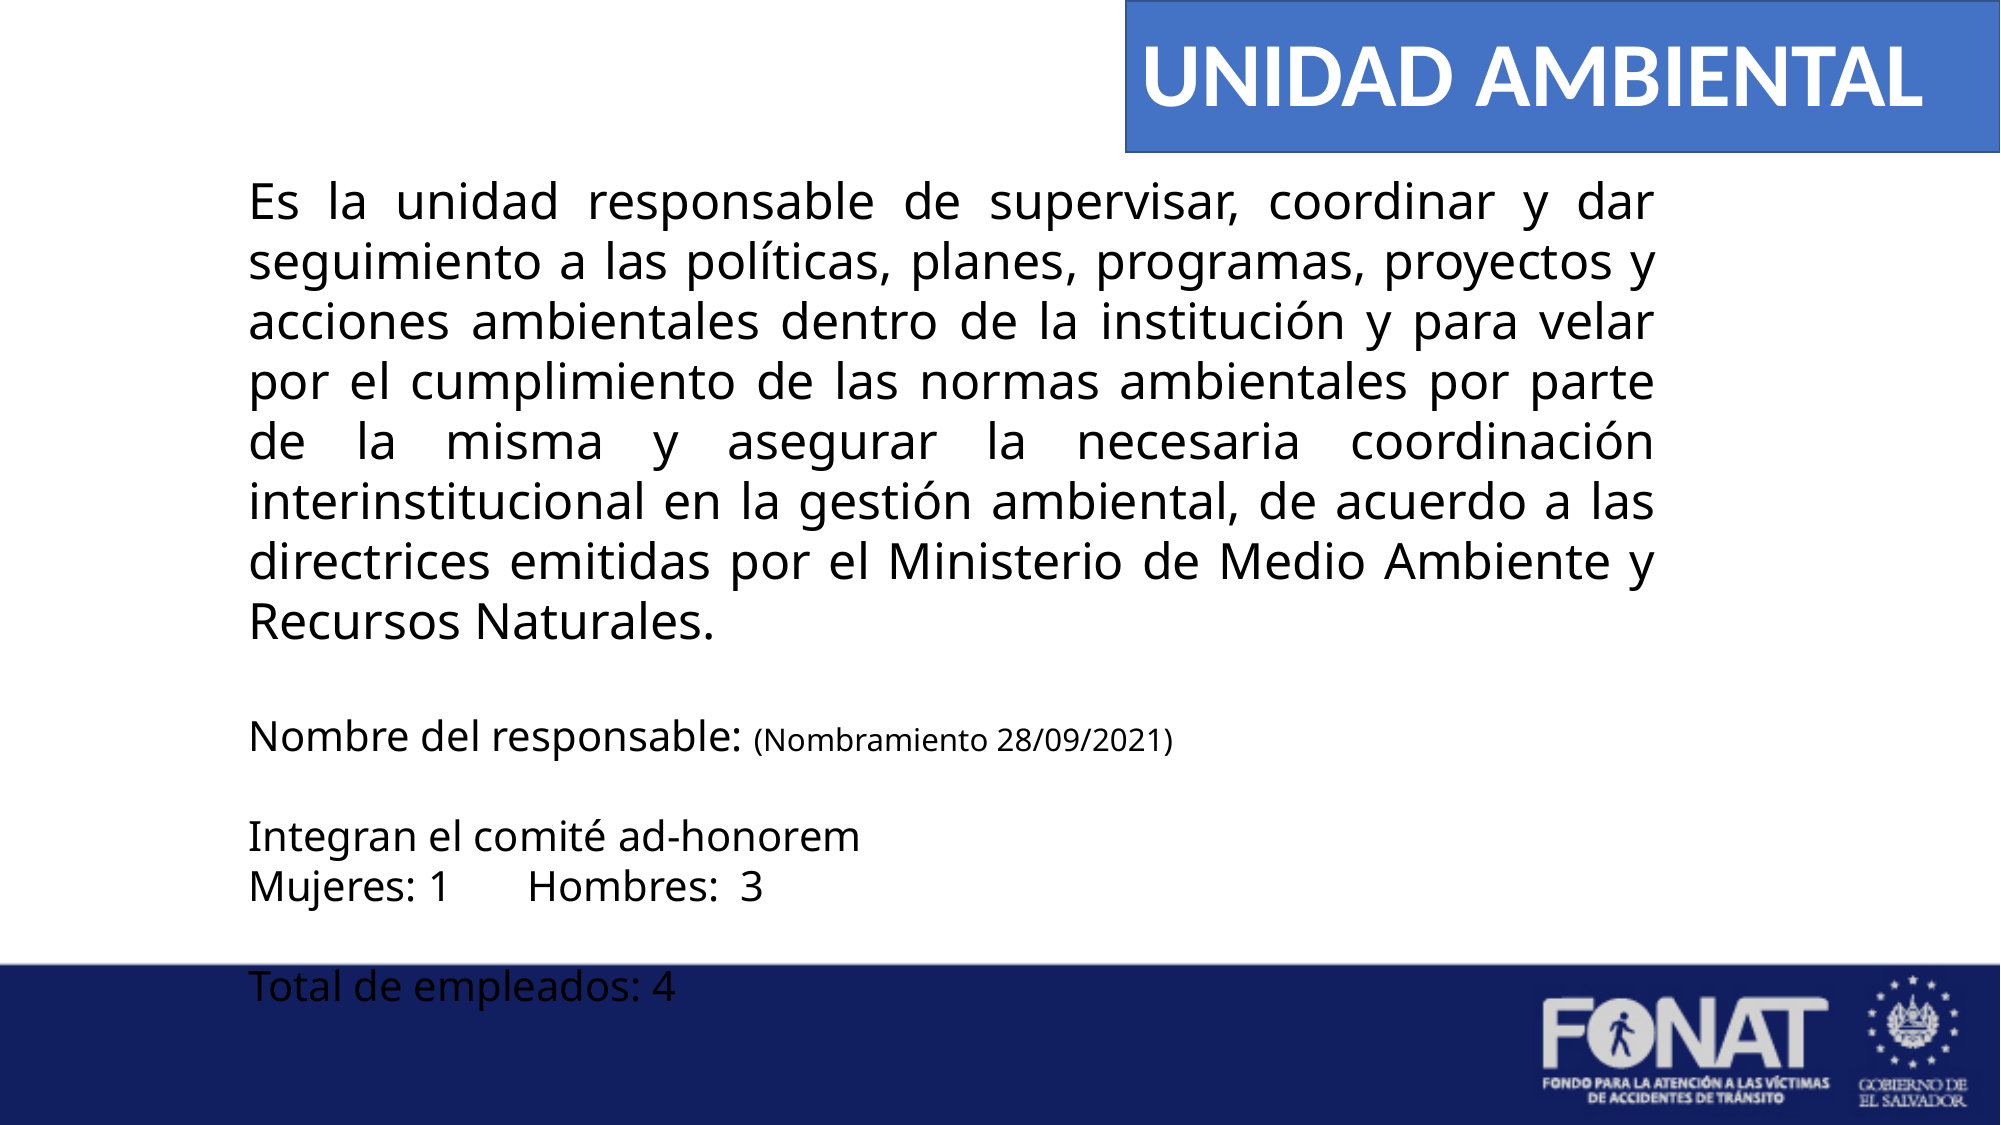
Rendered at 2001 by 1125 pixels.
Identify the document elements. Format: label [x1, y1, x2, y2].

list [0, 1, 2000, 1125]
